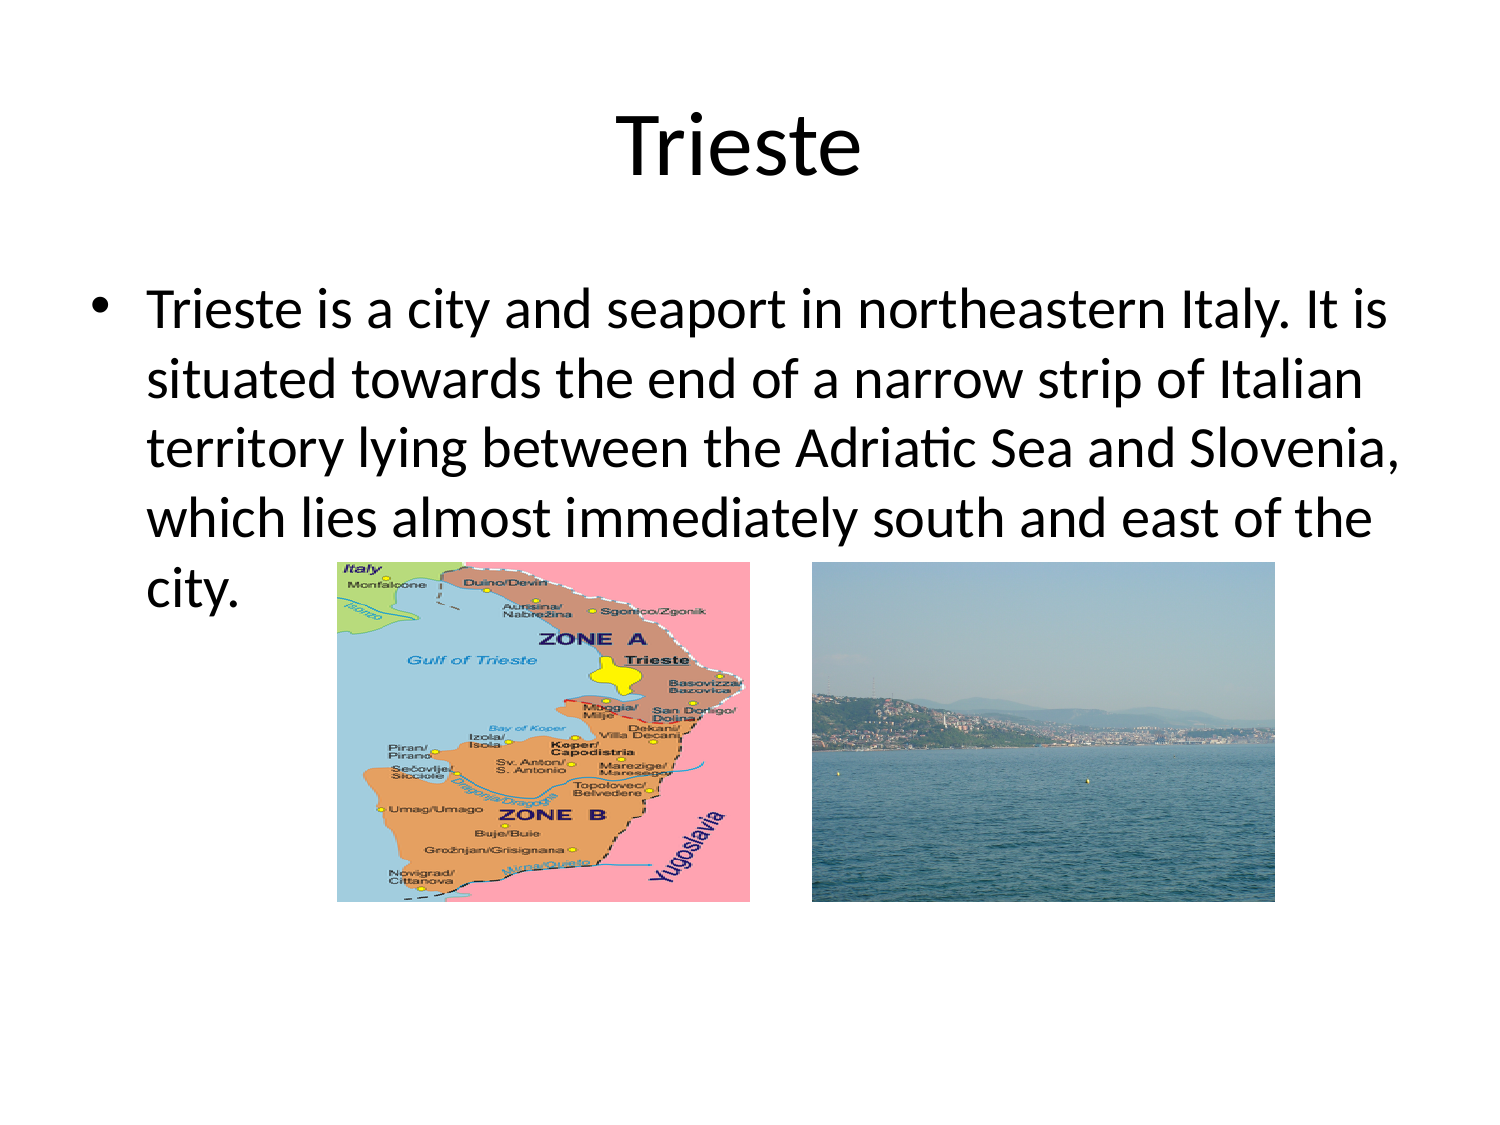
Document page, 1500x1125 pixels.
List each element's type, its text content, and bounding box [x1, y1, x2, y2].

title Trieste [75, 45, 1425, 233]
list Trieste is a city and seaport in northeastern Italy. It is situated towards the end of a narrow strip of Italian territory lying between the Adriatic Sea and Slovenia, which lies almost immediately south and east of the city. [75, 262, 1425, 1005]
picture [337, 562, 750, 903]
picture [812, 562, 1275, 903]
